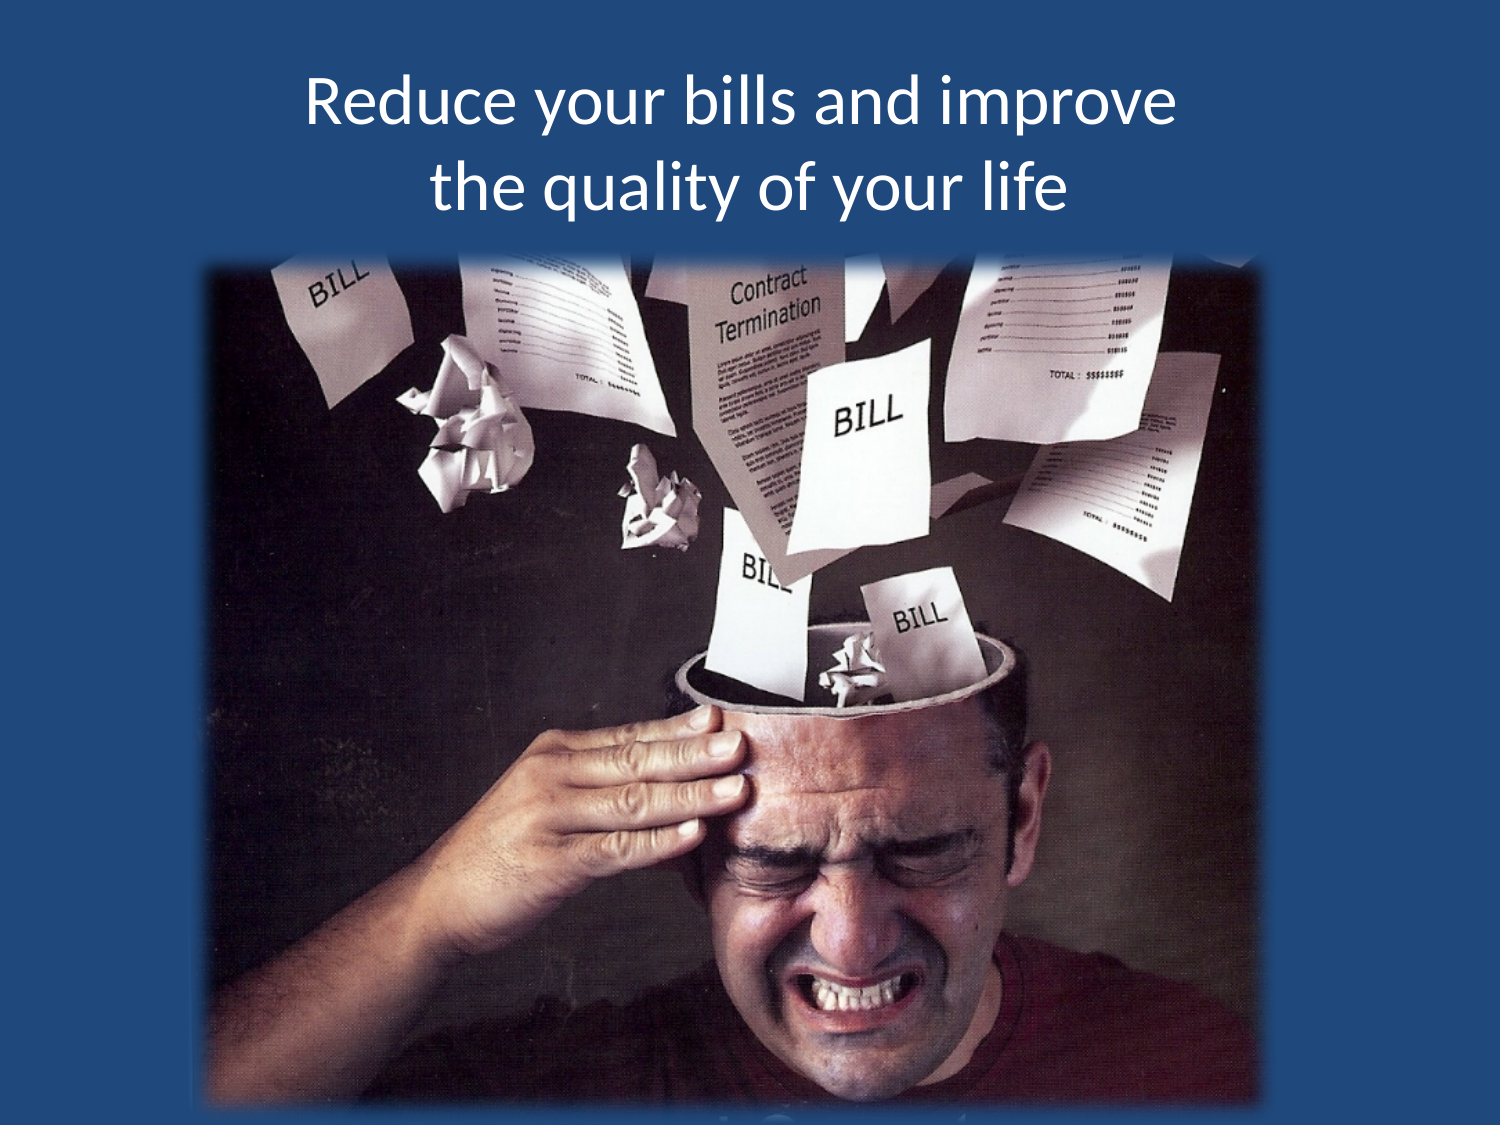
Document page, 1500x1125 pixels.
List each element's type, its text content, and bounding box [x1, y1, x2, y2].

picture [187, 249, 1278, 1125]
title Reduce your bills and improve the quality of your life [75, 45, 1425, 233]
